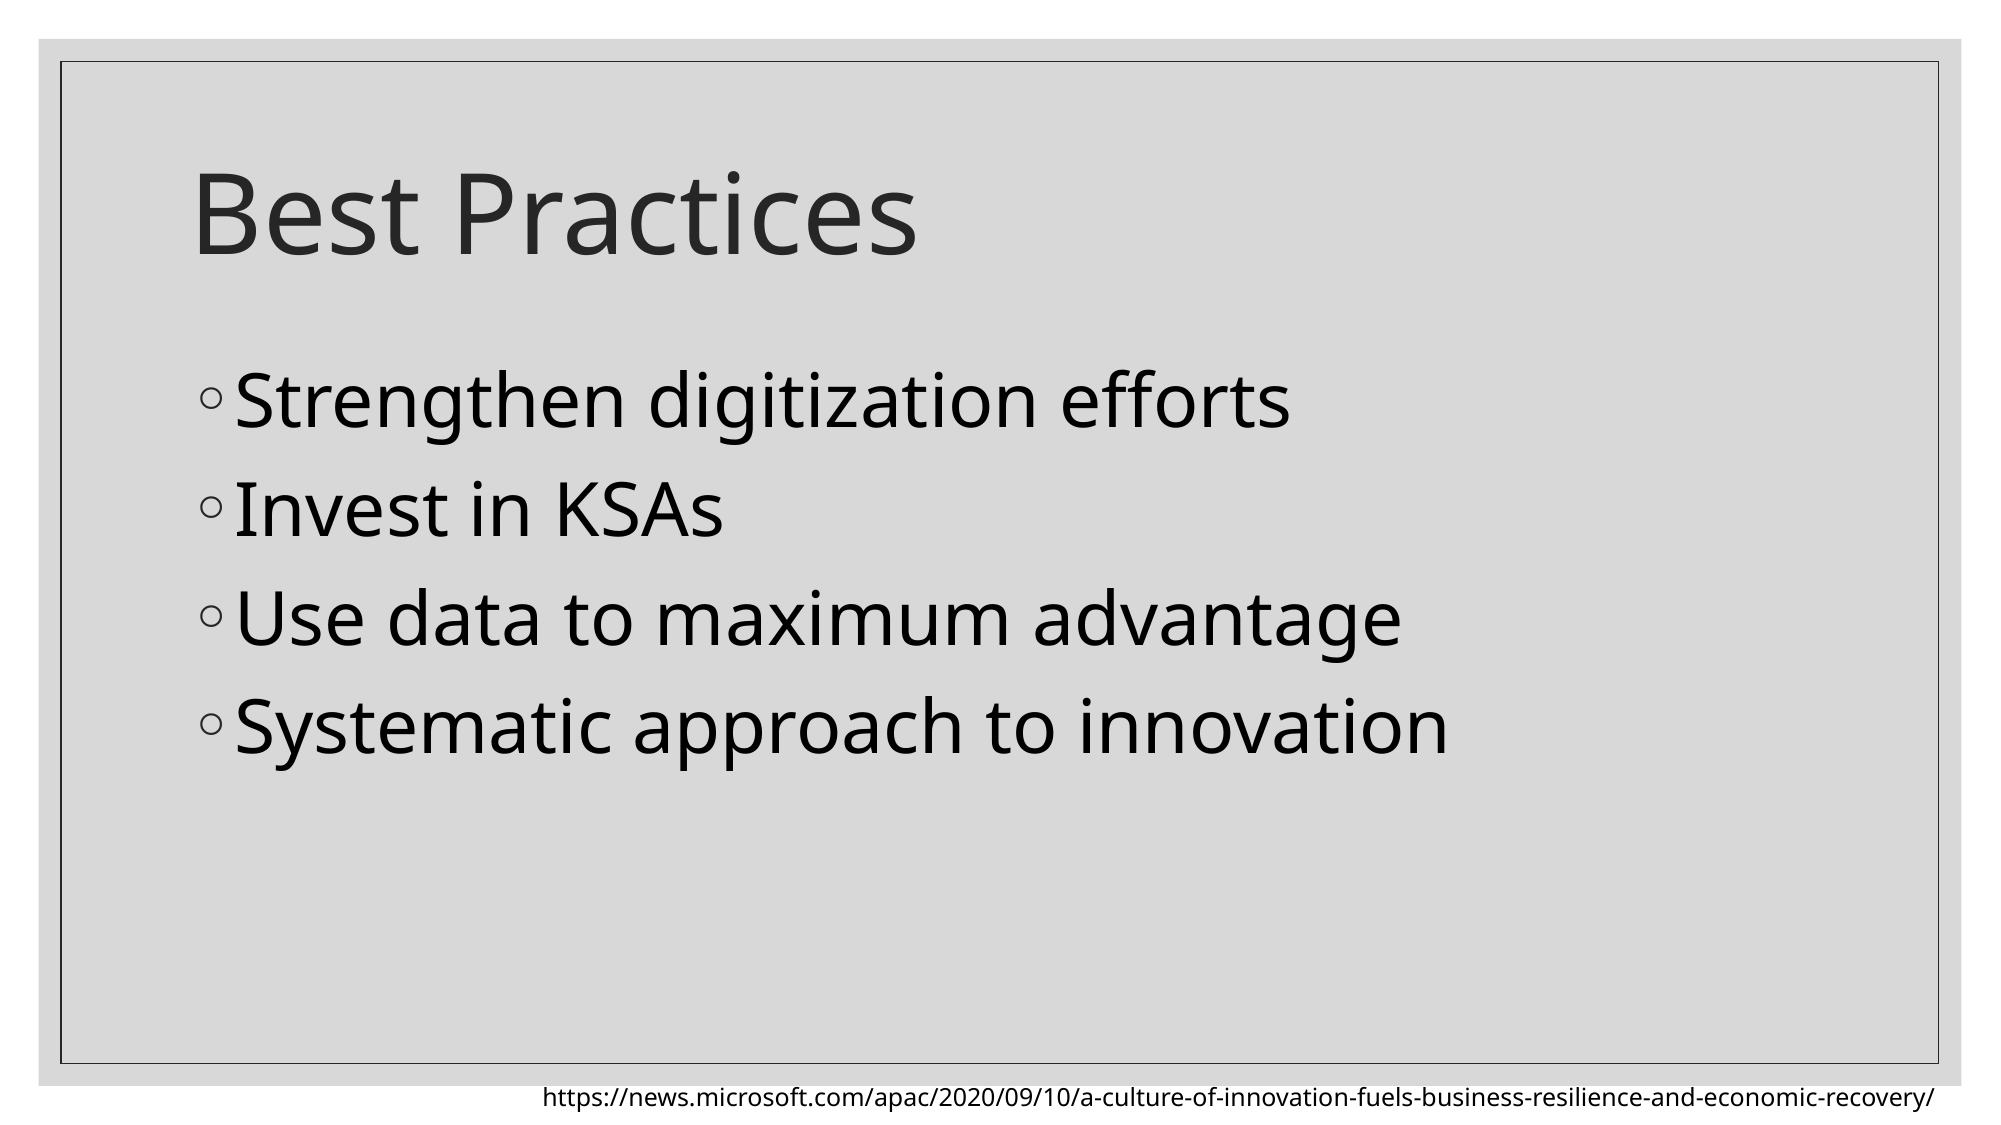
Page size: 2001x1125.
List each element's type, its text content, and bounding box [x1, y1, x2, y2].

list Strengthen digitization efforts Invest in KSAs Use data to maximum advantage Systematic approach to innovation [174, 345, 1825, 977]
text_box https://news.microsoft.com/apac/2020/09/10/a-culture-of-innovation-fuels-business-resilience-and-economic-recovery/ [130, 1074, 1952, 1120]
title Best Practices [174, 105, 1825, 331]
